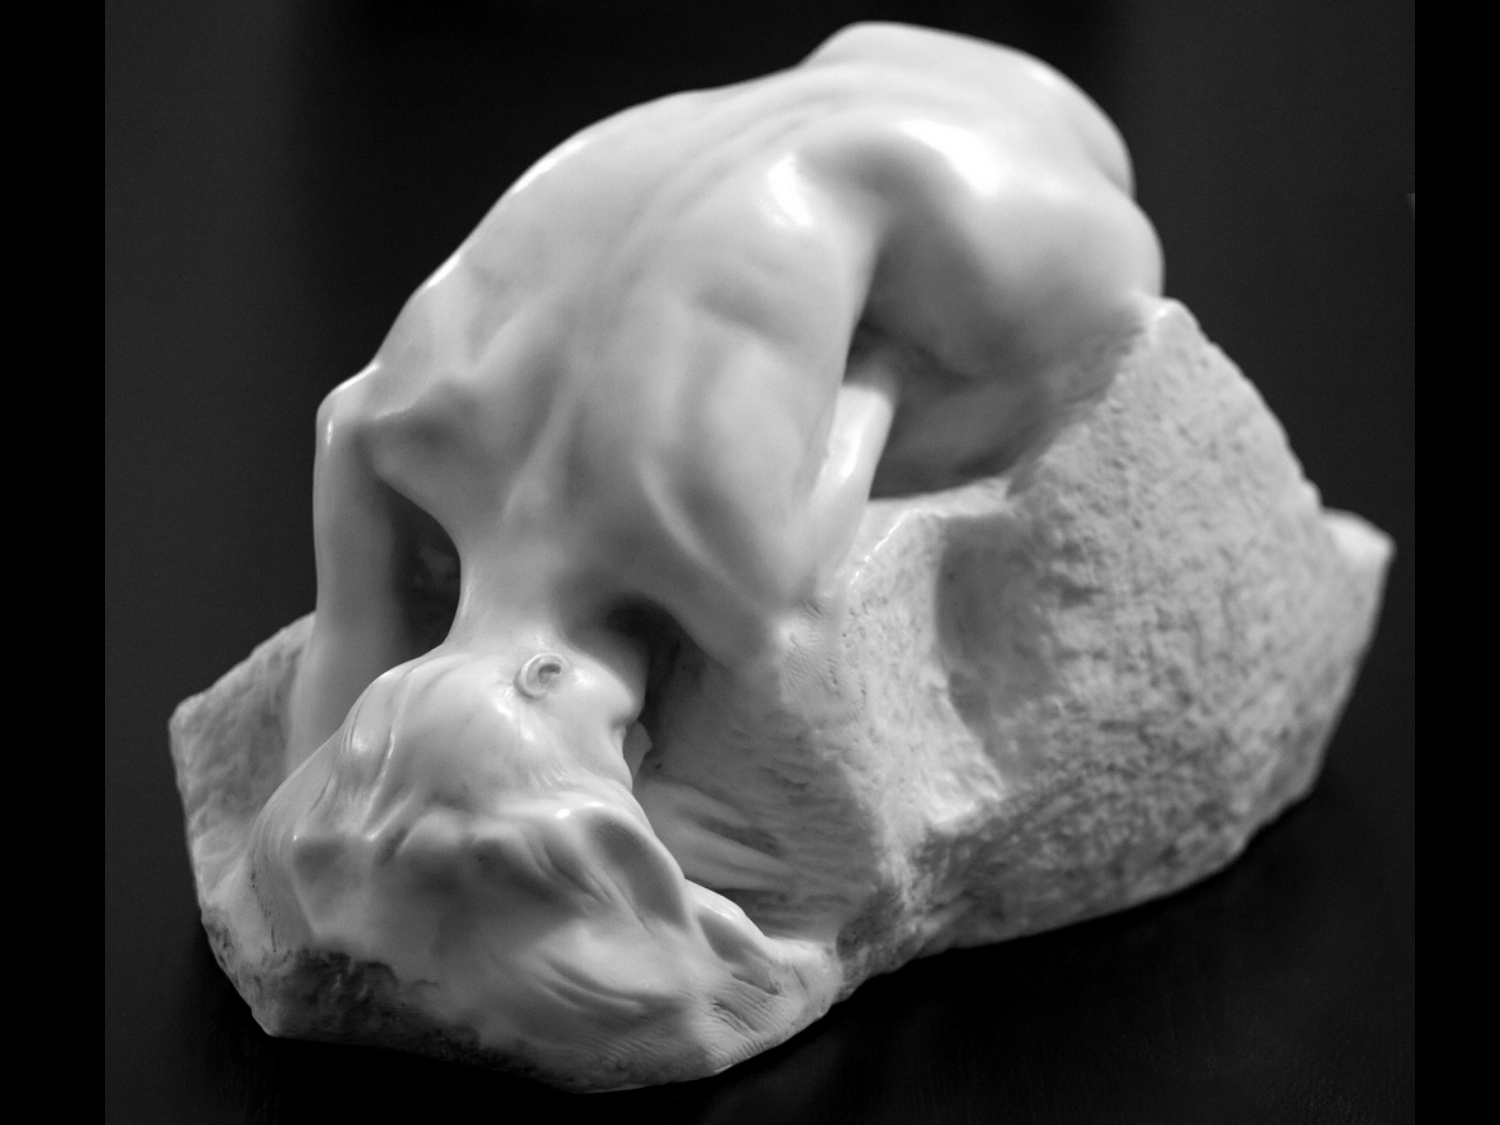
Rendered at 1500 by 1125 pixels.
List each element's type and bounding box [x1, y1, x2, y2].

picture [105, 0, 1415, 1125]
